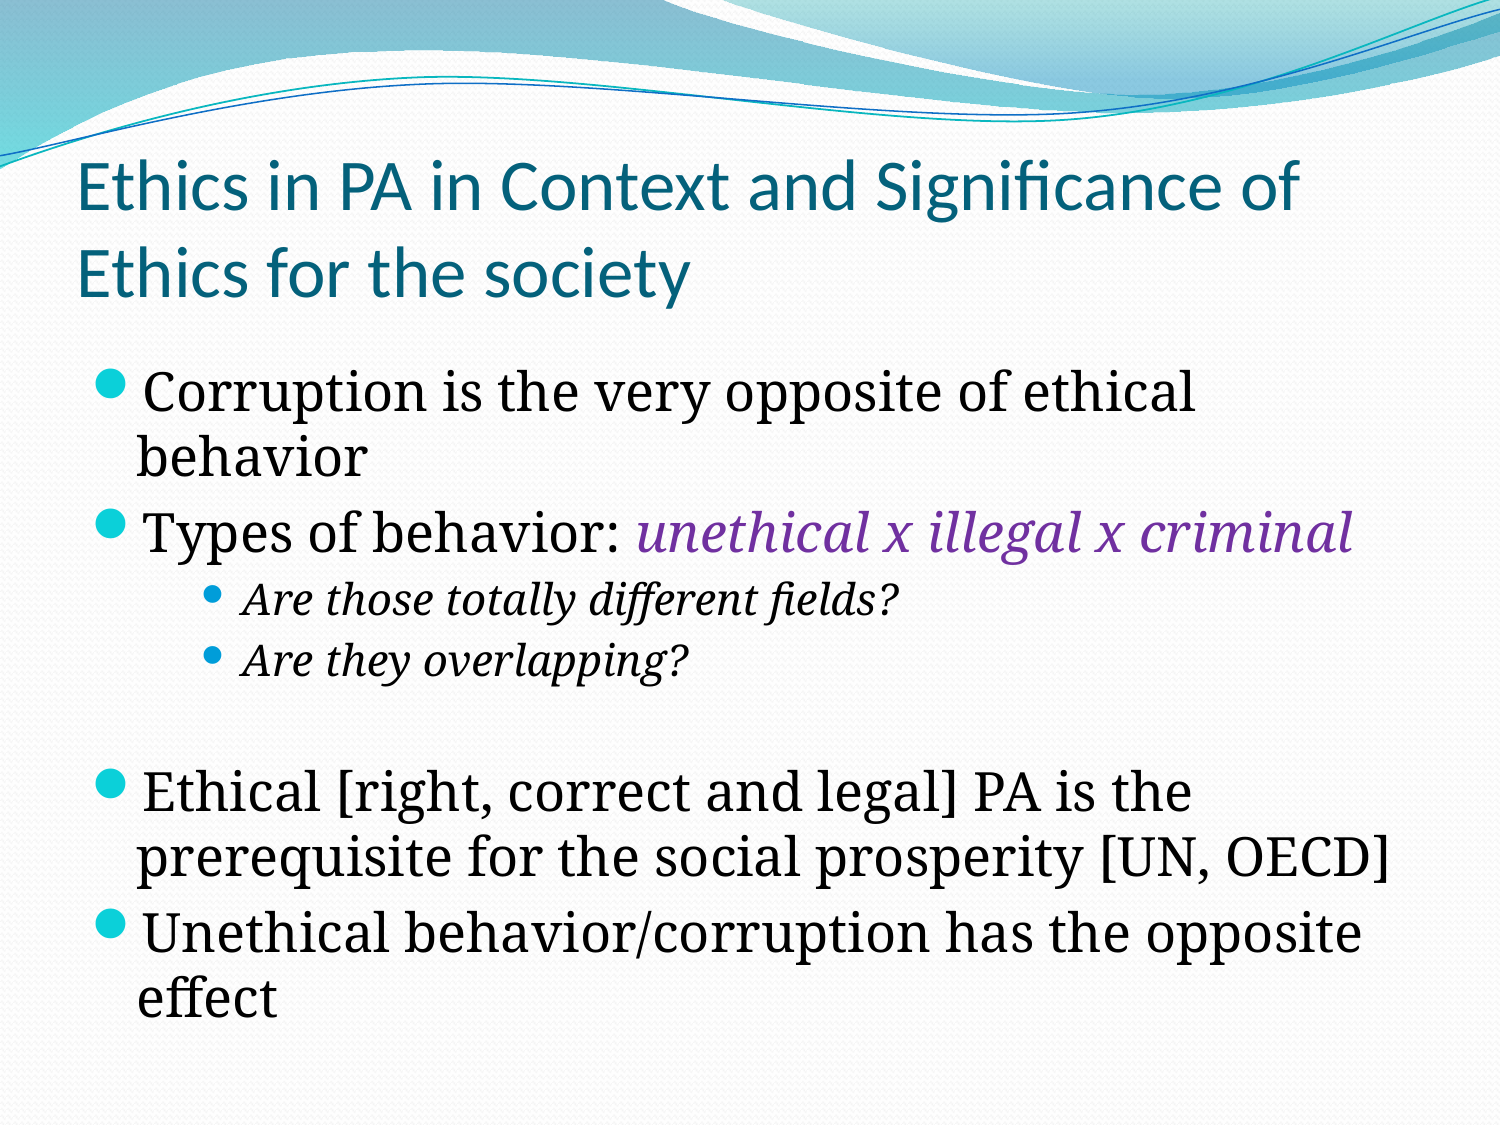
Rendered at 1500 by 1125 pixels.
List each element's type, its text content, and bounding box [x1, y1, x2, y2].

title Ethics in PA in Context and Significance of Ethics for the society [76, 219, 1427, 313]
list Corruption is the very opposite of ethical behavior Types of behavior: unethical x illegal x criminal Are those totally different fields? Are they overlapping? Ethical [right, correct and legal] PA is the prerequisite for the social prosperity [UN, OECD] Unethical behavior/corruption has the opposite effect [76, 349, 1427, 1070]
